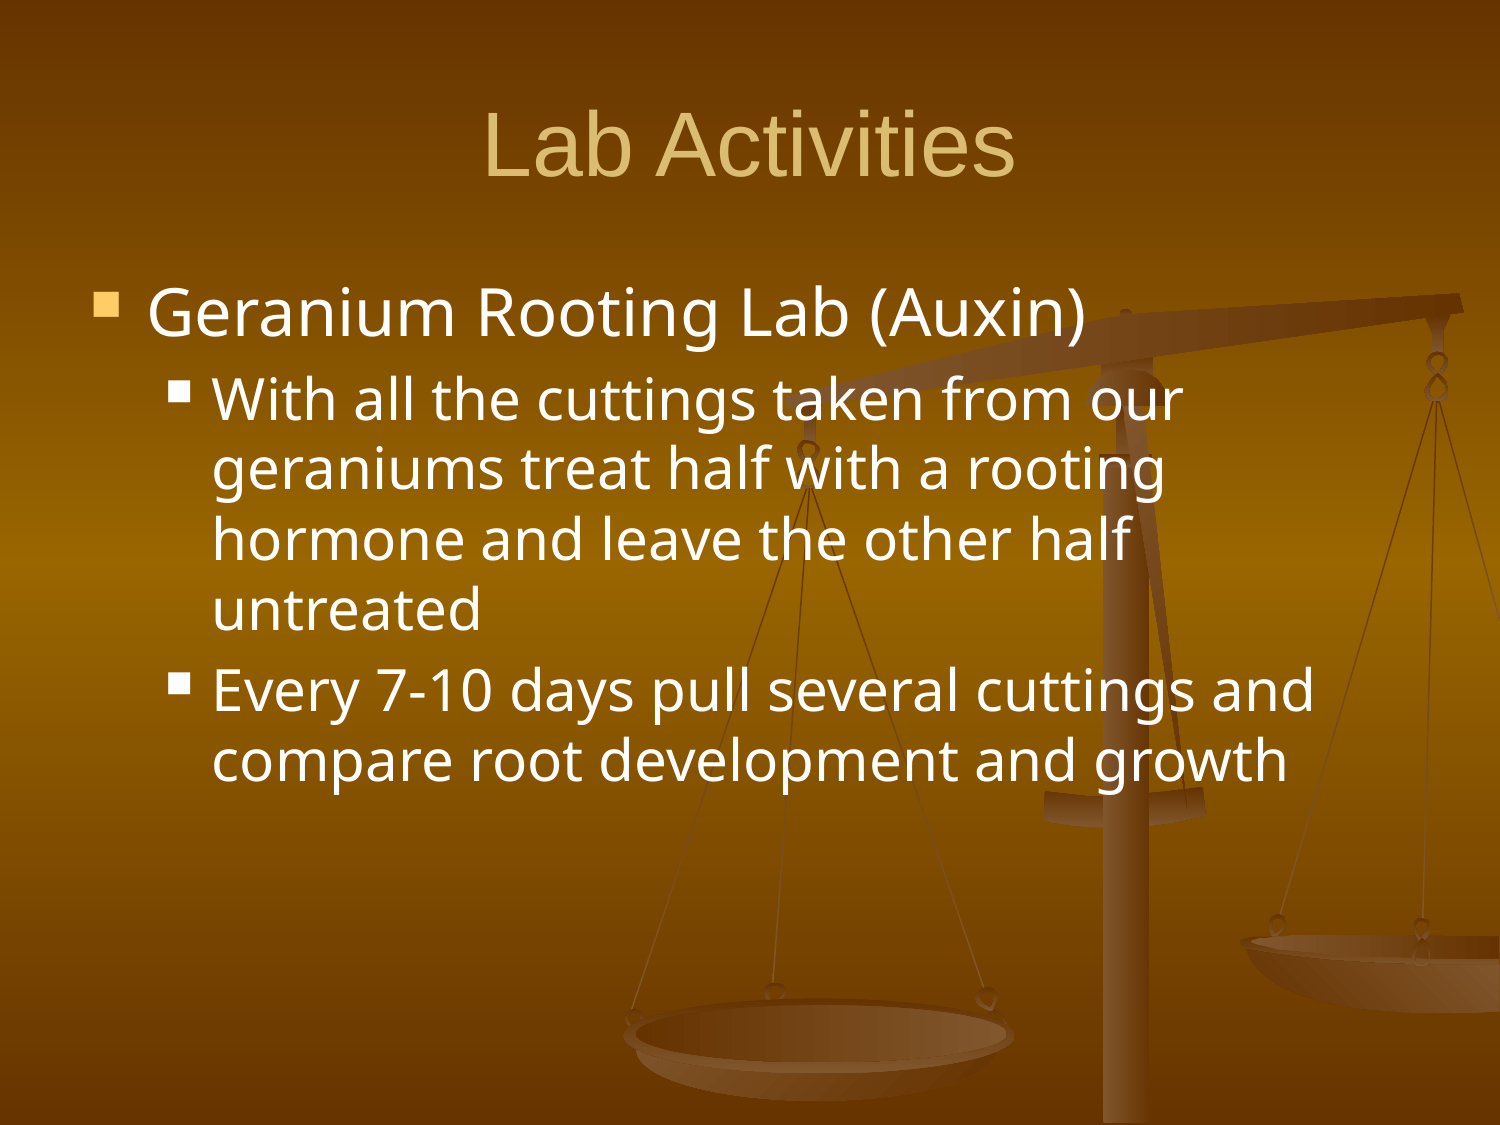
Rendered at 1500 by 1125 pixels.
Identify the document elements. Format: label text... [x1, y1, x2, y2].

title Lab Activities [74, 45, 1426, 234]
list Geranium Rooting Lab (Auxin) With all the cuttings taken from our geraniums treat half with a rooting hormone and leave the other half untreated Every 7-10 days pull several cuttings and compare root development and growth [74, 262, 1426, 1006]
